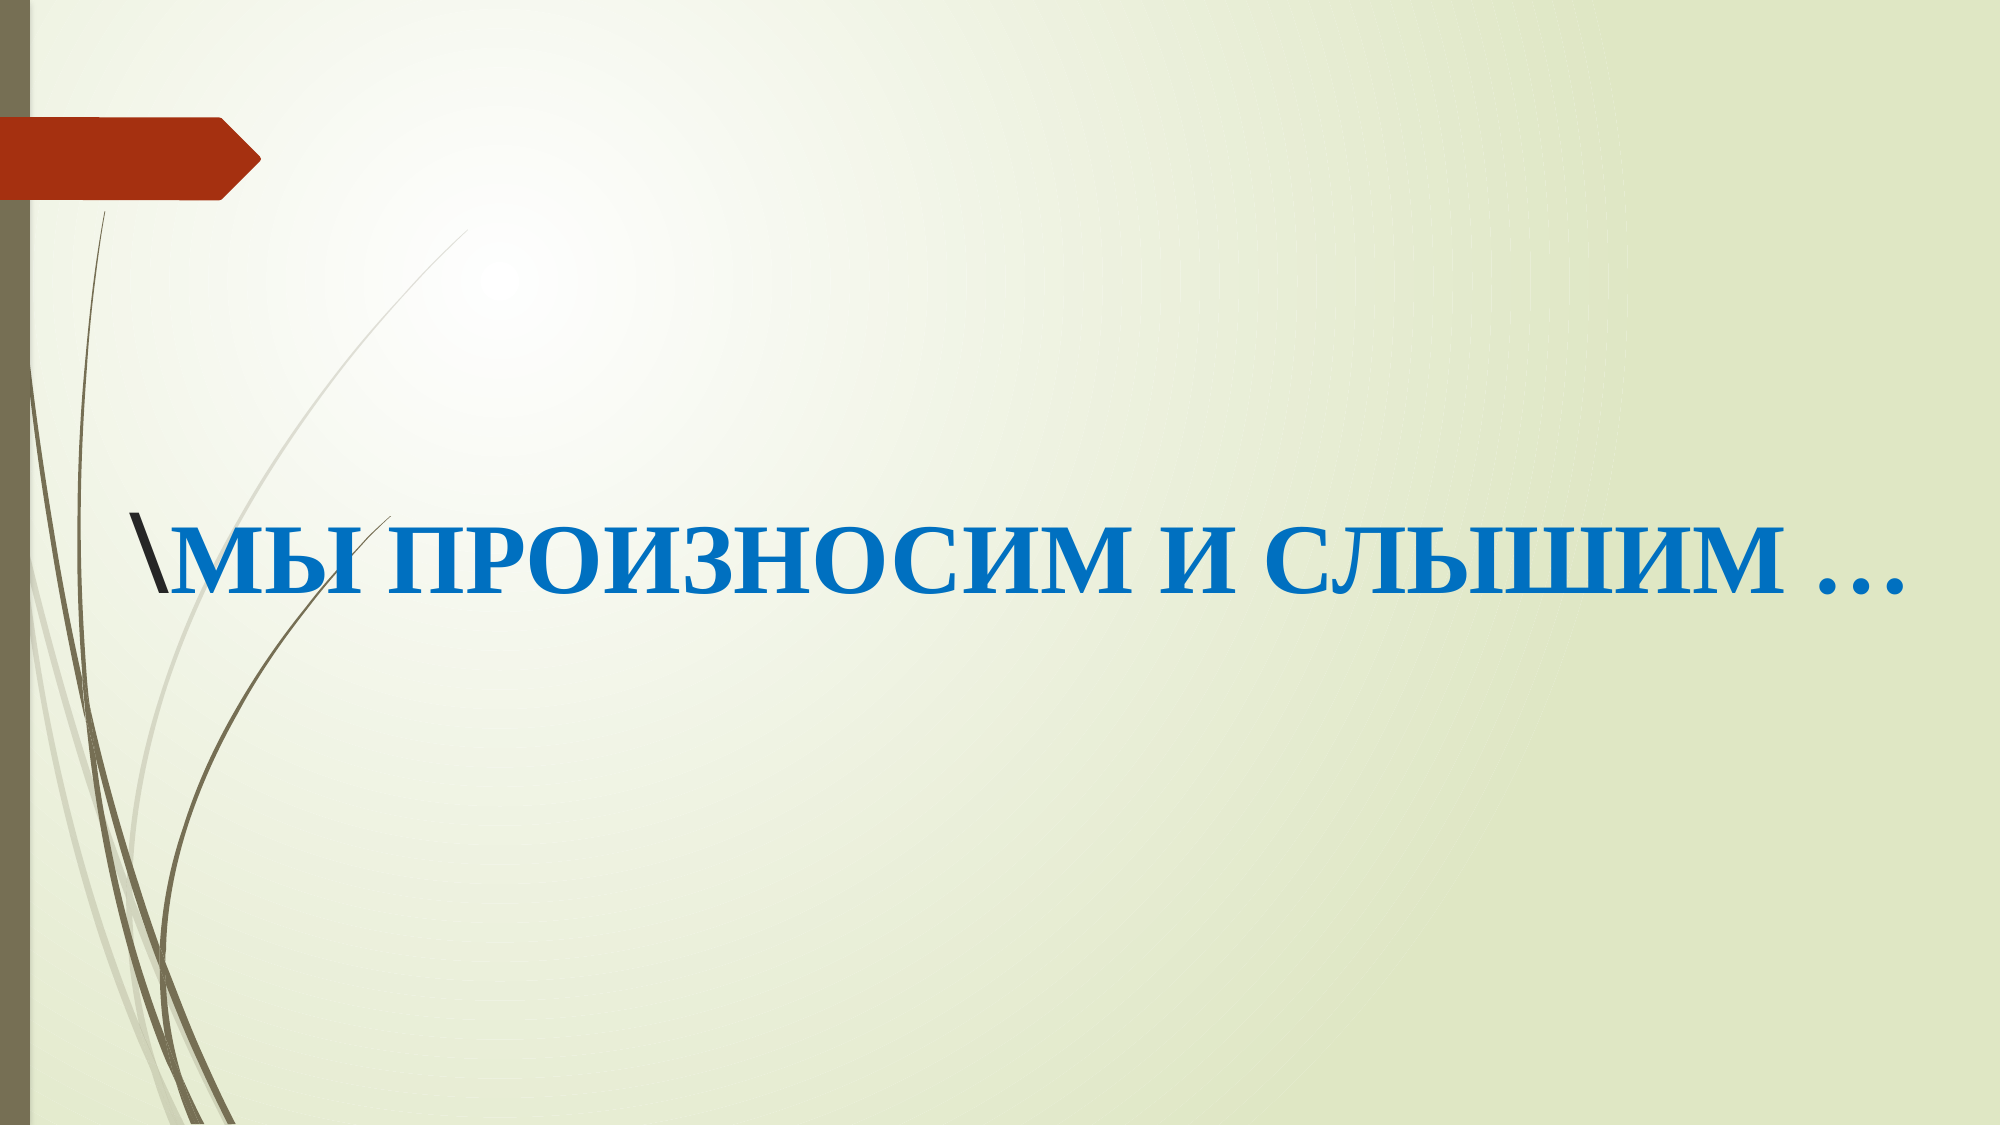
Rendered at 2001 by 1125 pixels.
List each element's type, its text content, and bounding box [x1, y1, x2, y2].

title \МЫ ПРОИЗНОСИМ И СЛЫШИМ … [41, 203, 2000, 998]
